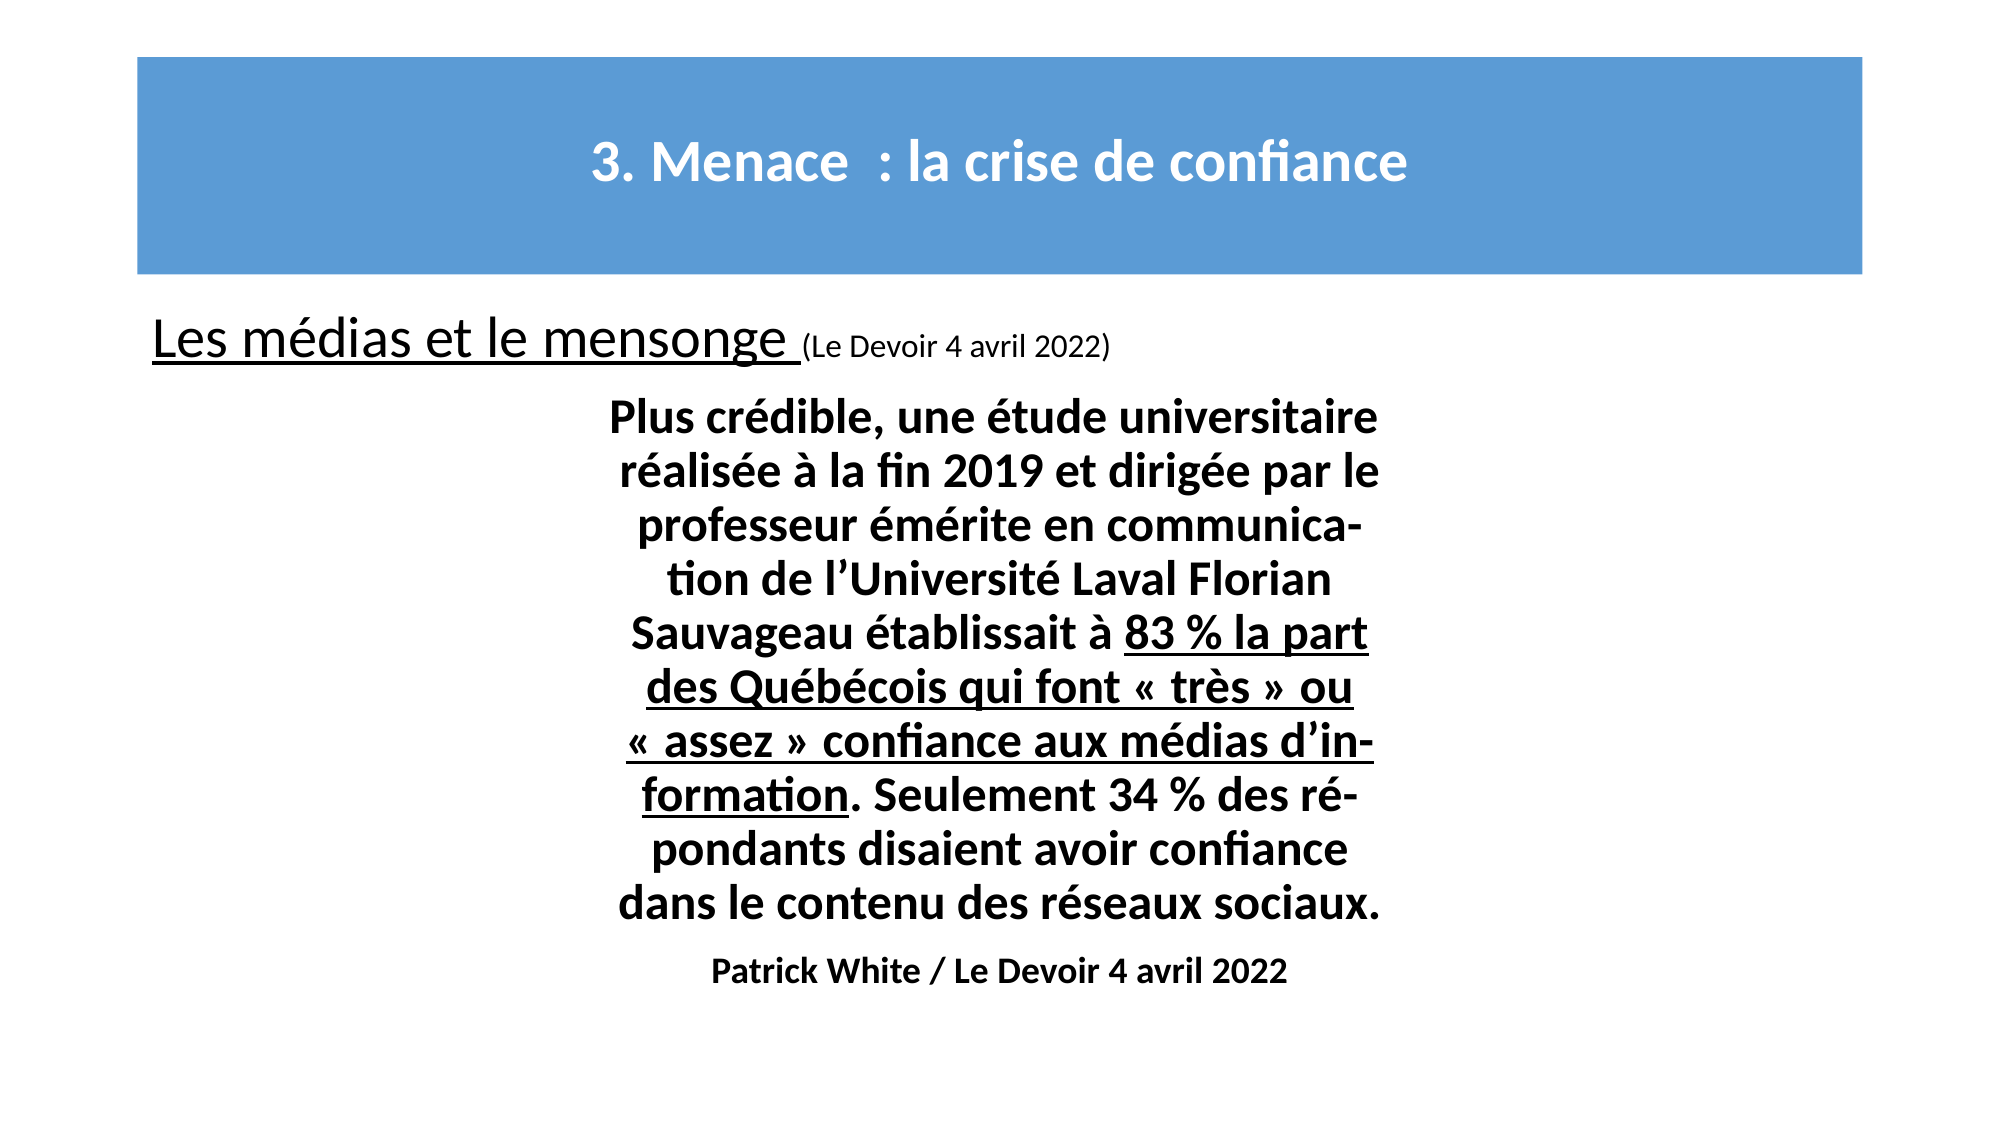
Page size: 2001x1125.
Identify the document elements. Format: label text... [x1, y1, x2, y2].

list Les médias et le mensonge (Le Devoir 4 avril 2022) Plus crédible, une étude universitaire réalisée à la fin 2019 et dirigée par le professeur émérite en communica- tion de l’Université Laval Florian Sauvageau établissait à 83 % la part des Québécois qui font « très » ou « assez » confiance aux médias d’in- formation. Seulement 34 % des ré- pondants disaient avoir confiance dans le contenu des réseaux sociaux. Patrick White / Le Devoir 4 avril 2022 [137, 299, 1863, 1014]
title 3. Menace : la crise de confiance [137, 57, 1863, 275]
